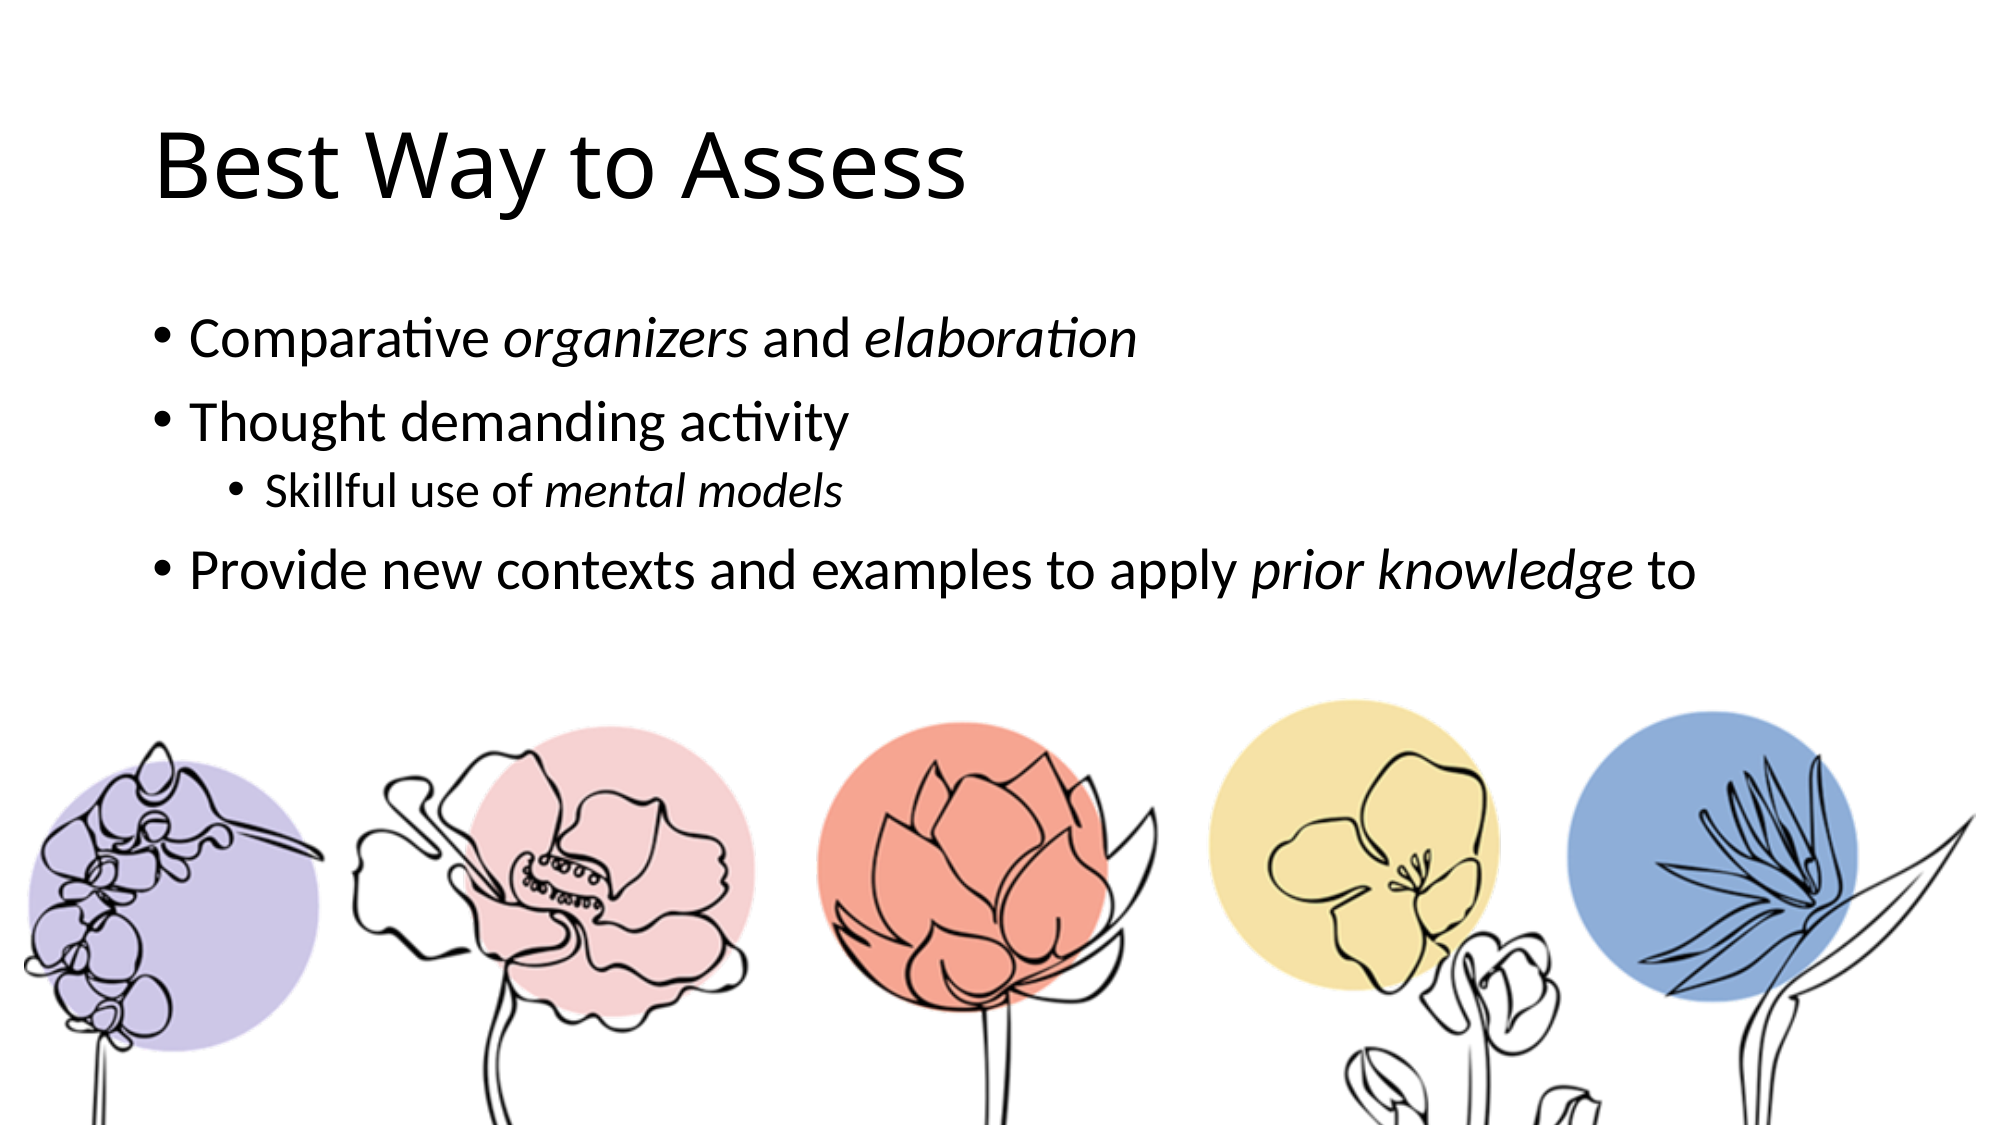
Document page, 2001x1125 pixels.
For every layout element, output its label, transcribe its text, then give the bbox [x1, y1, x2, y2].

picture [24, 512, 1976, 1125]
title Best Way to Assess [137, 59, 1863, 278]
list Comparative organizers and elaboration Thought demanding activity Skillful use of mental models Provide new contexts and examples to apply prior knowledge to [137, 299, 1863, 512]
